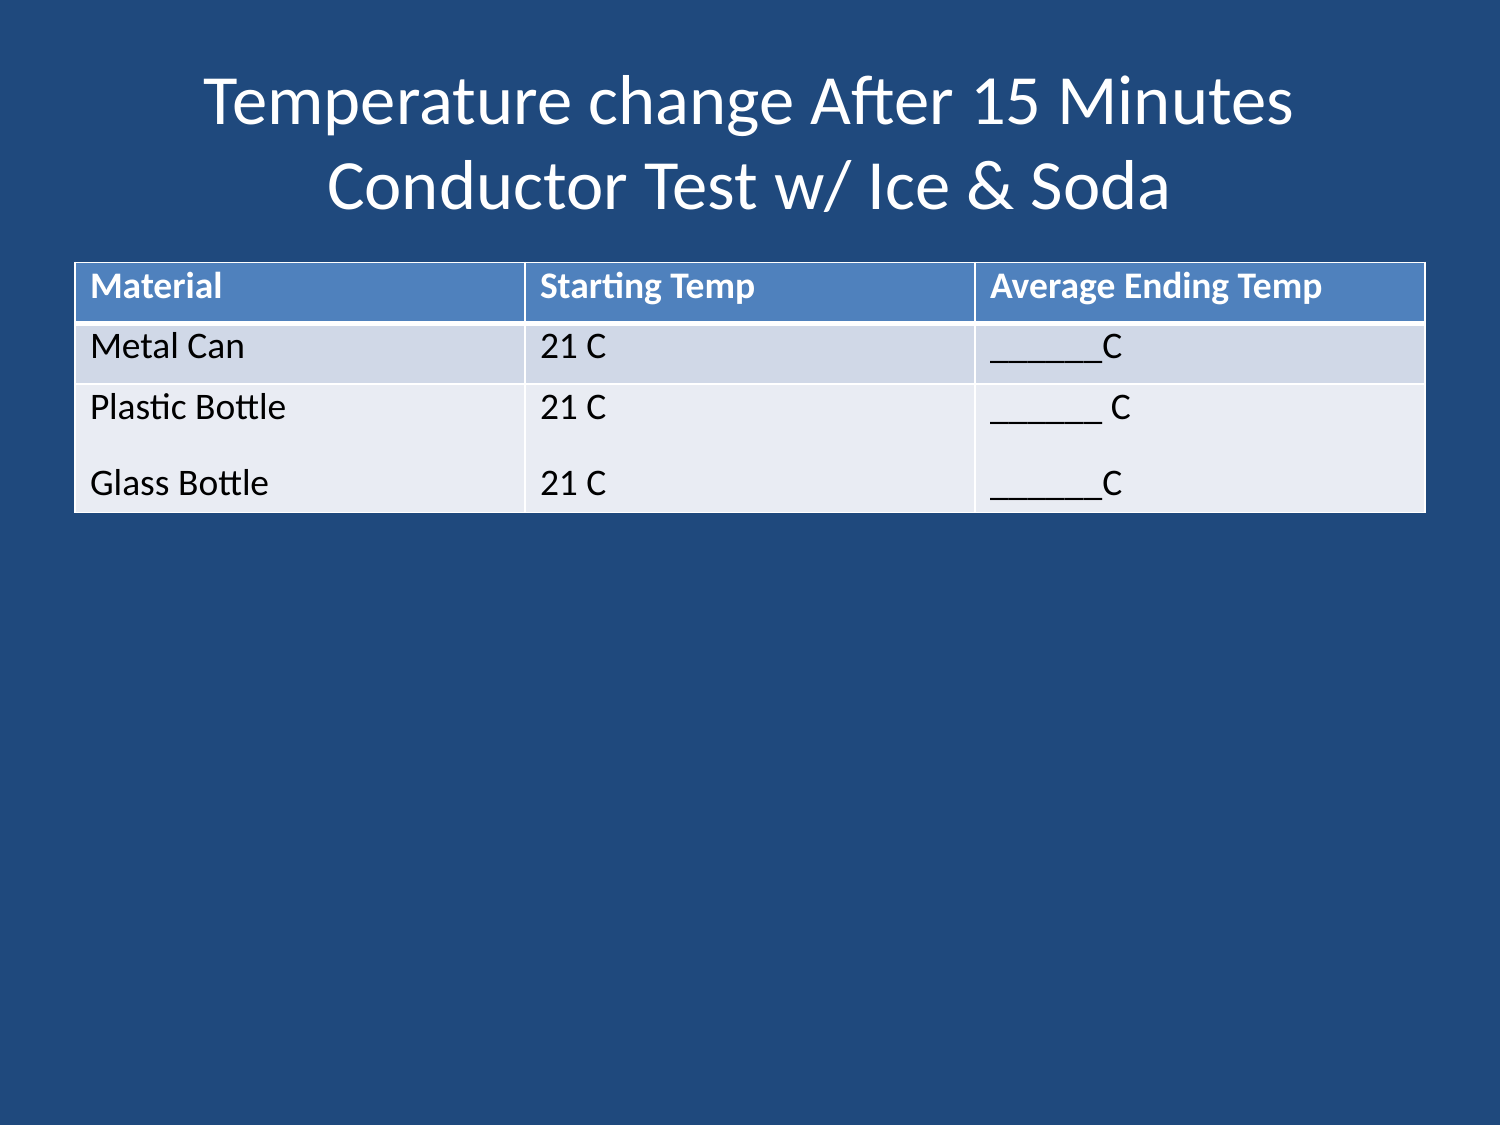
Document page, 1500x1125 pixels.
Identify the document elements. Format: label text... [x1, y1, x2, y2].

table_cell 21 C [526, 326, 974, 383]
table_header Material [76, 263, 524, 321]
title Temperature change After 15 Minutes Conductor Test w/ Ice & Soda [75, 45, 1425, 233]
table_cell ______ C ______C [976, 385, 1424, 512]
table_cell ______C [976, 326, 1424, 383]
table_cell Metal Can [76, 326, 524, 383]
table_header Average Ending Temp [976, 263, 1424, 321]
table_header Starting Temp [526, 263, 974, 321]
table_cell 21 C 21 C [526, 385, 974, 512]
table_cell Plastic Bottle Glass Bottle [76, 385, 524, 512]
